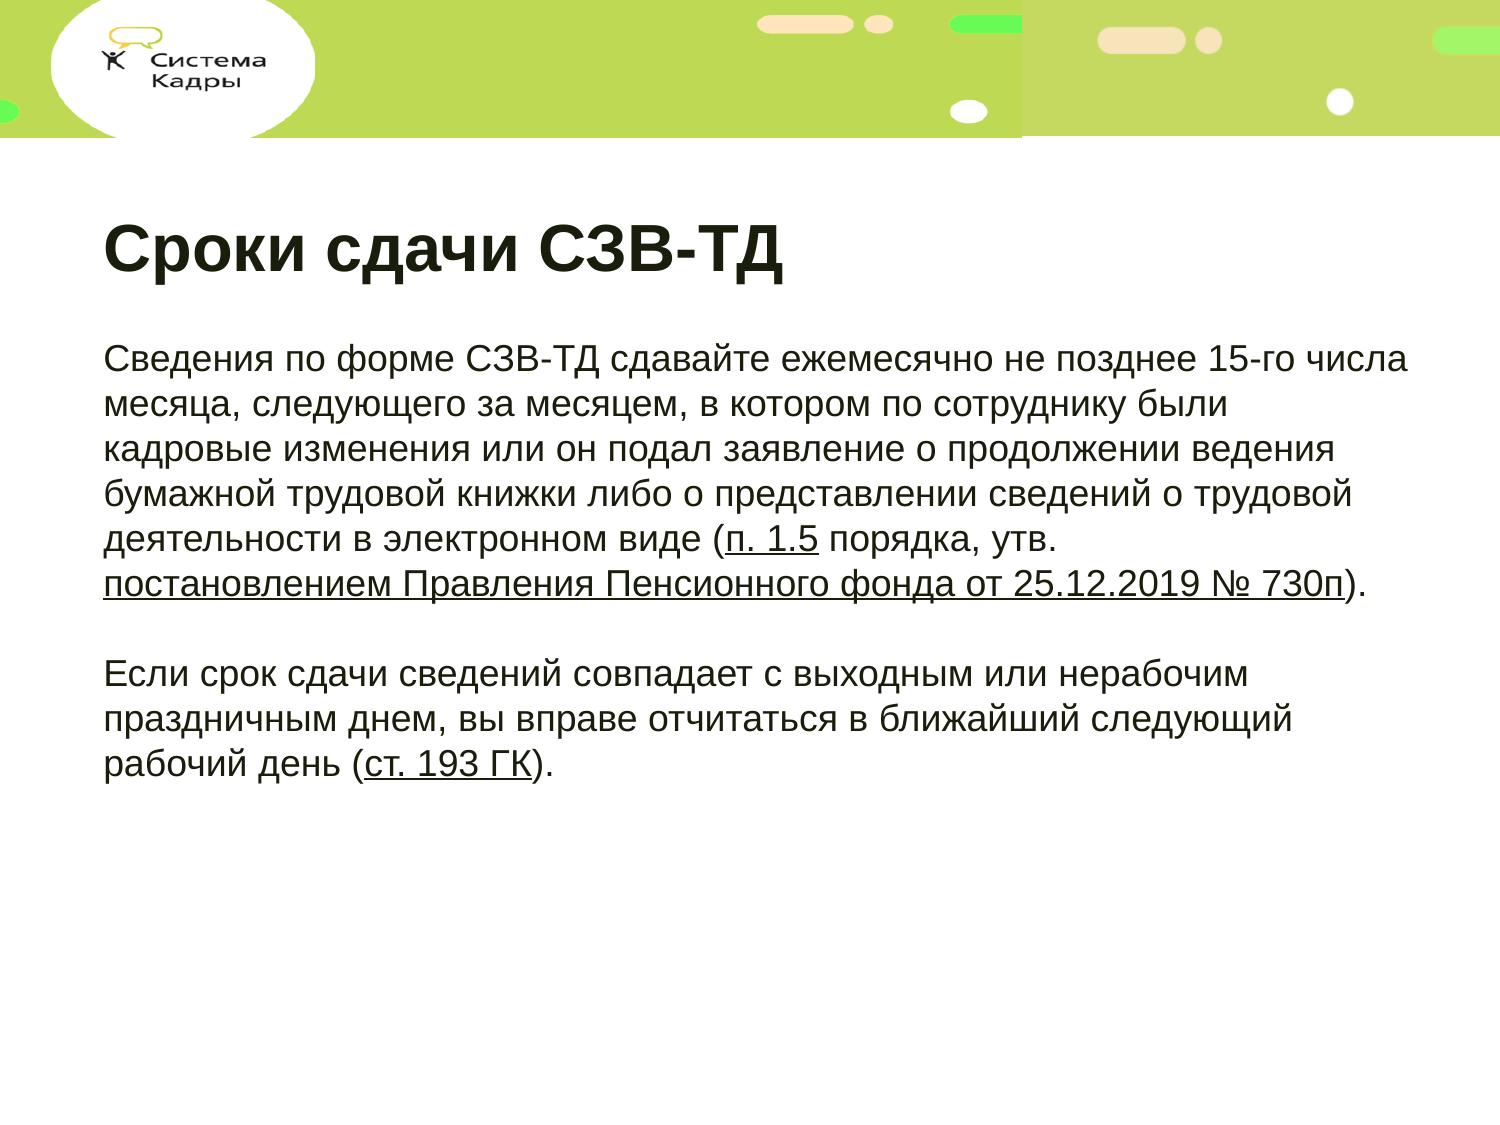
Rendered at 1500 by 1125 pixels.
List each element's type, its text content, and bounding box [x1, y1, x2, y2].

list Сведения по форме СЗВ-ТД сдавайте ежемесячно не позднее 15-го числа месяца, следующего за месяцем, в котором по сотруднику были кадровые изменения или он подал заявление о продолжении ведения бумажной трудовой книжки либо о представлении сведений о трудовой деятельности в электронном виде (п. 1.5 порядка, утв. постановлением Правления Пенсионного фонда от 25.12.2019 № 730п). Если срок сдачи сведений совпадает с выходным или нерабочим праздничным днем, вы вправе отчитаться в ближайший следующий рабочий день (ст. 193 ГК). [88, 326, 1424, 1012]
title Сроки сдачи СЗВ-ТД [88, 196, 1235, 326]
picture [0, 0, 1500, 138]
